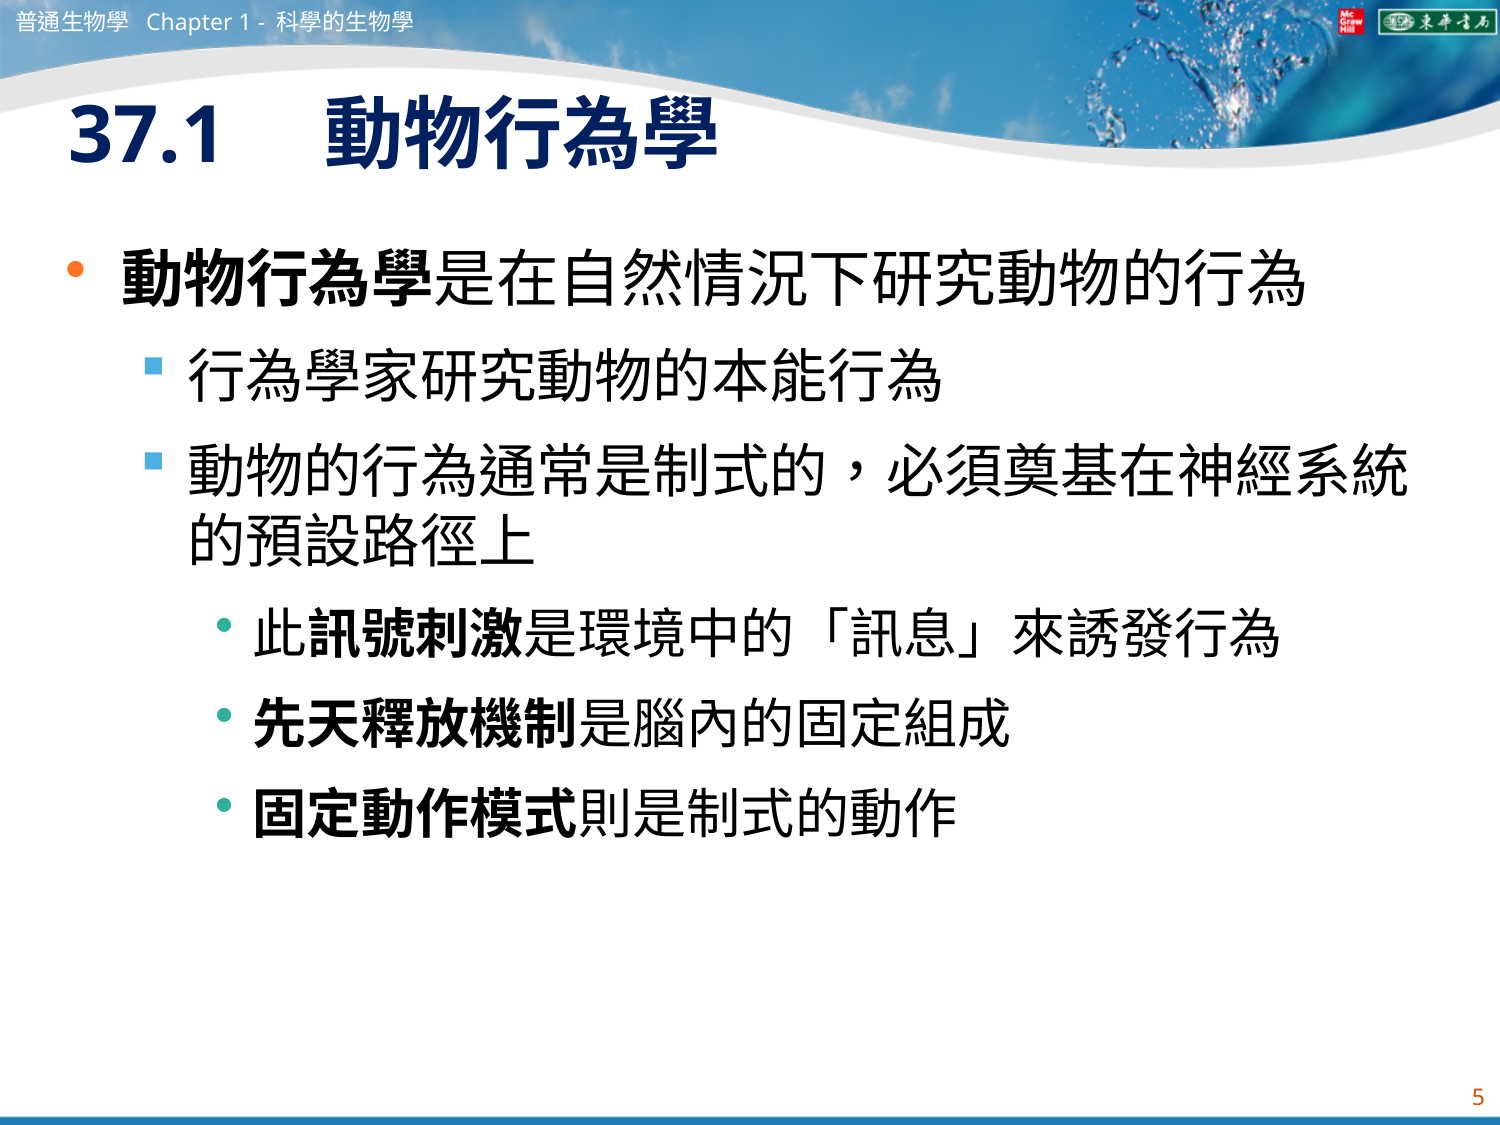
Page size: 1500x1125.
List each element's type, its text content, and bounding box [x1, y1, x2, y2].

picture [0, 0, 1500, 1125]
slide_number 5 [1411, 1074, 1500, 1123]
list 動物行為學是在自然情況下研究動物的行為 行為學家研究動物的本能行為 動物的行為通常是制式的，必須奠基在神經系統的預設路徑上 此訊號刺激是環境中的「訊息」來誘發行為 先天釋放機制是腦內的固定組成 固定動作模式則是制式的動作 [50, 231, 1451, 1083]
title 37.1 動物行為學 [53, 54, 1447, 209]
footer 普通生物學 Chapter 1 - 科學的生物學 [0, 0, 476, 41]
